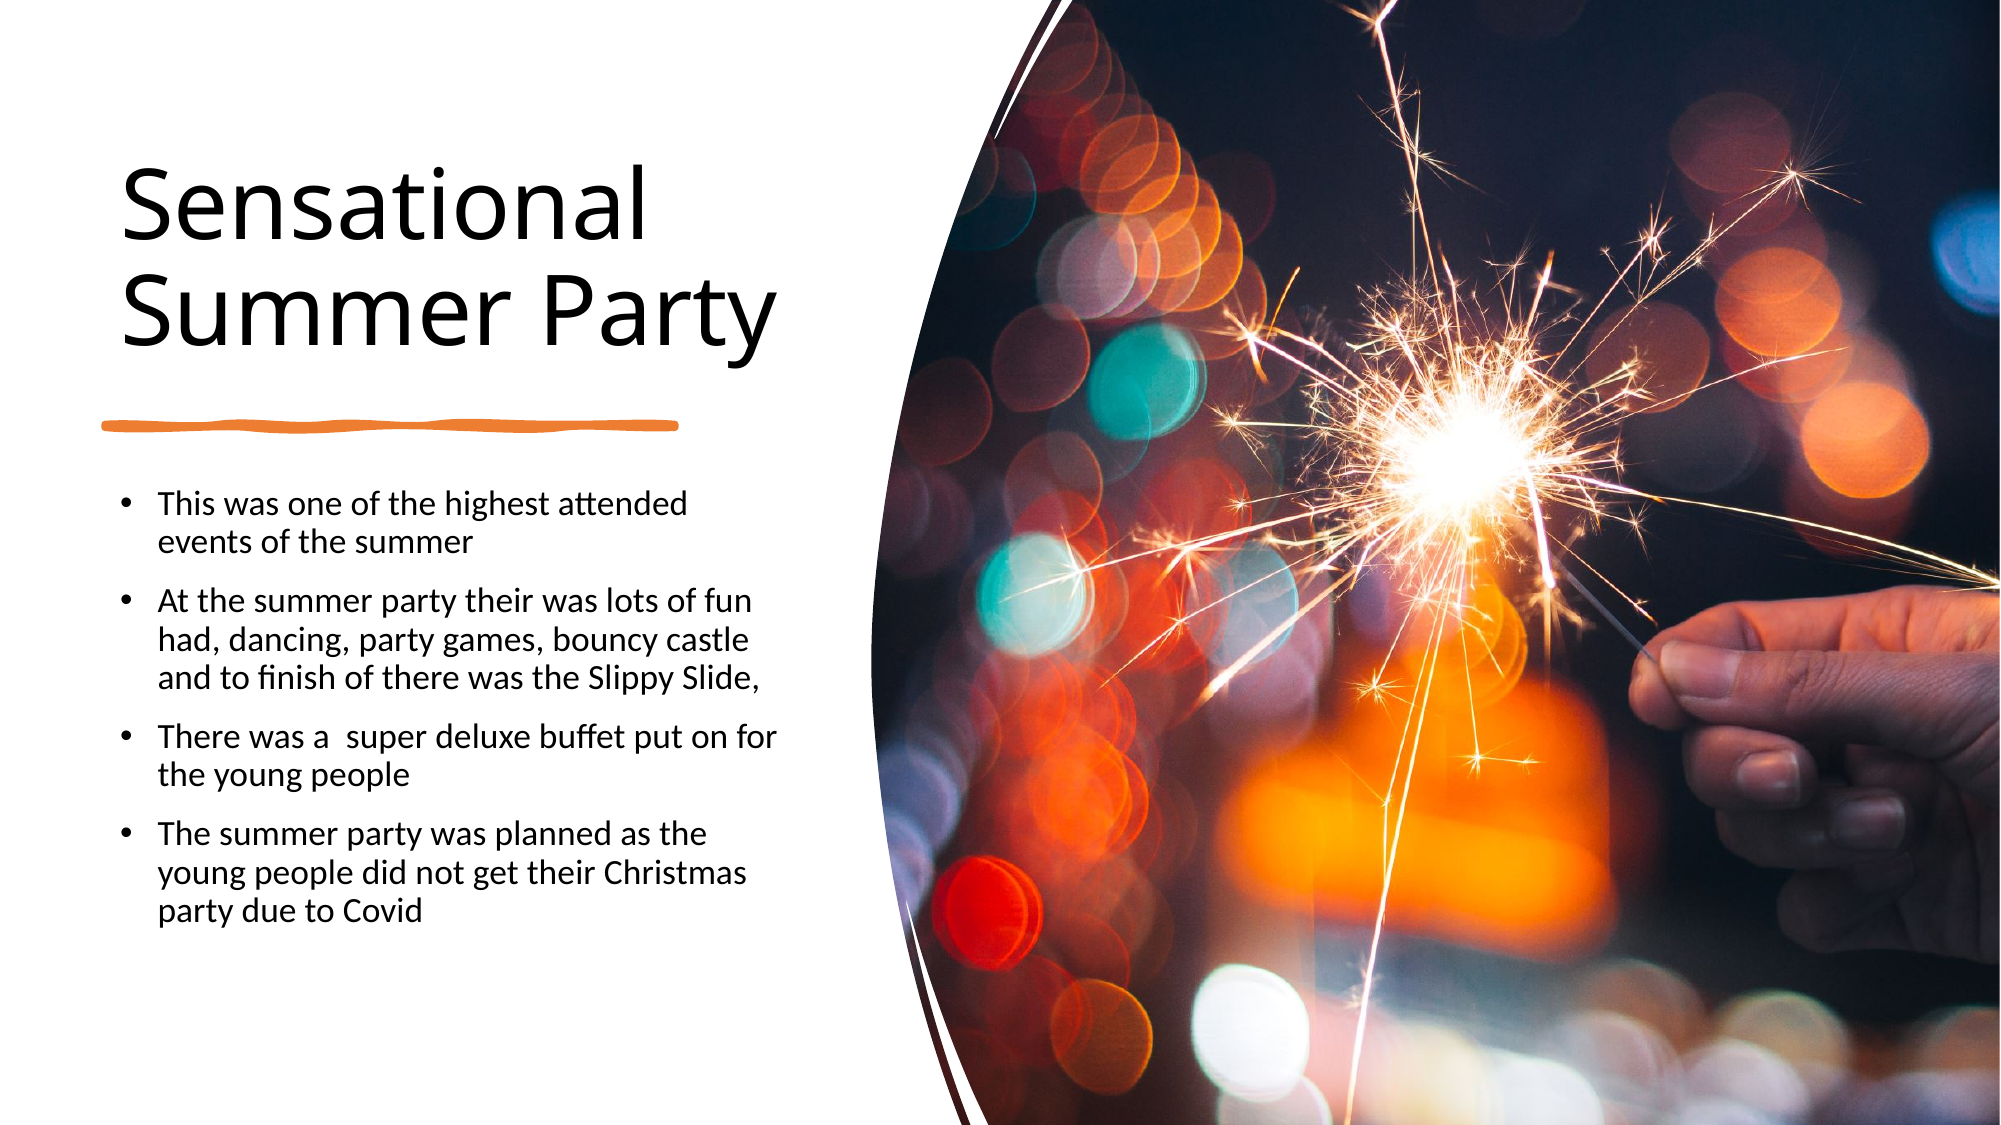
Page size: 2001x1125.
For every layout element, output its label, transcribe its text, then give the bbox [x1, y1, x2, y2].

picture [871, 0, 2000, 1125]
list This was one of the highest attended events of the summer At the summer party their was lots of fun had, dancing, party games, bouncy castle and to finish of there was the Slippy Slide, There was a super deluxe buffet put on for the young people The summer party was planned as the young people did not get their Christmas party due to Covid [105, 477, 802, 1023]
title Sensational Summer Party [105, 53, 822, 375]
text_box [0, 0, 871, 1125]
text_box [103, 421, 676, 431]
